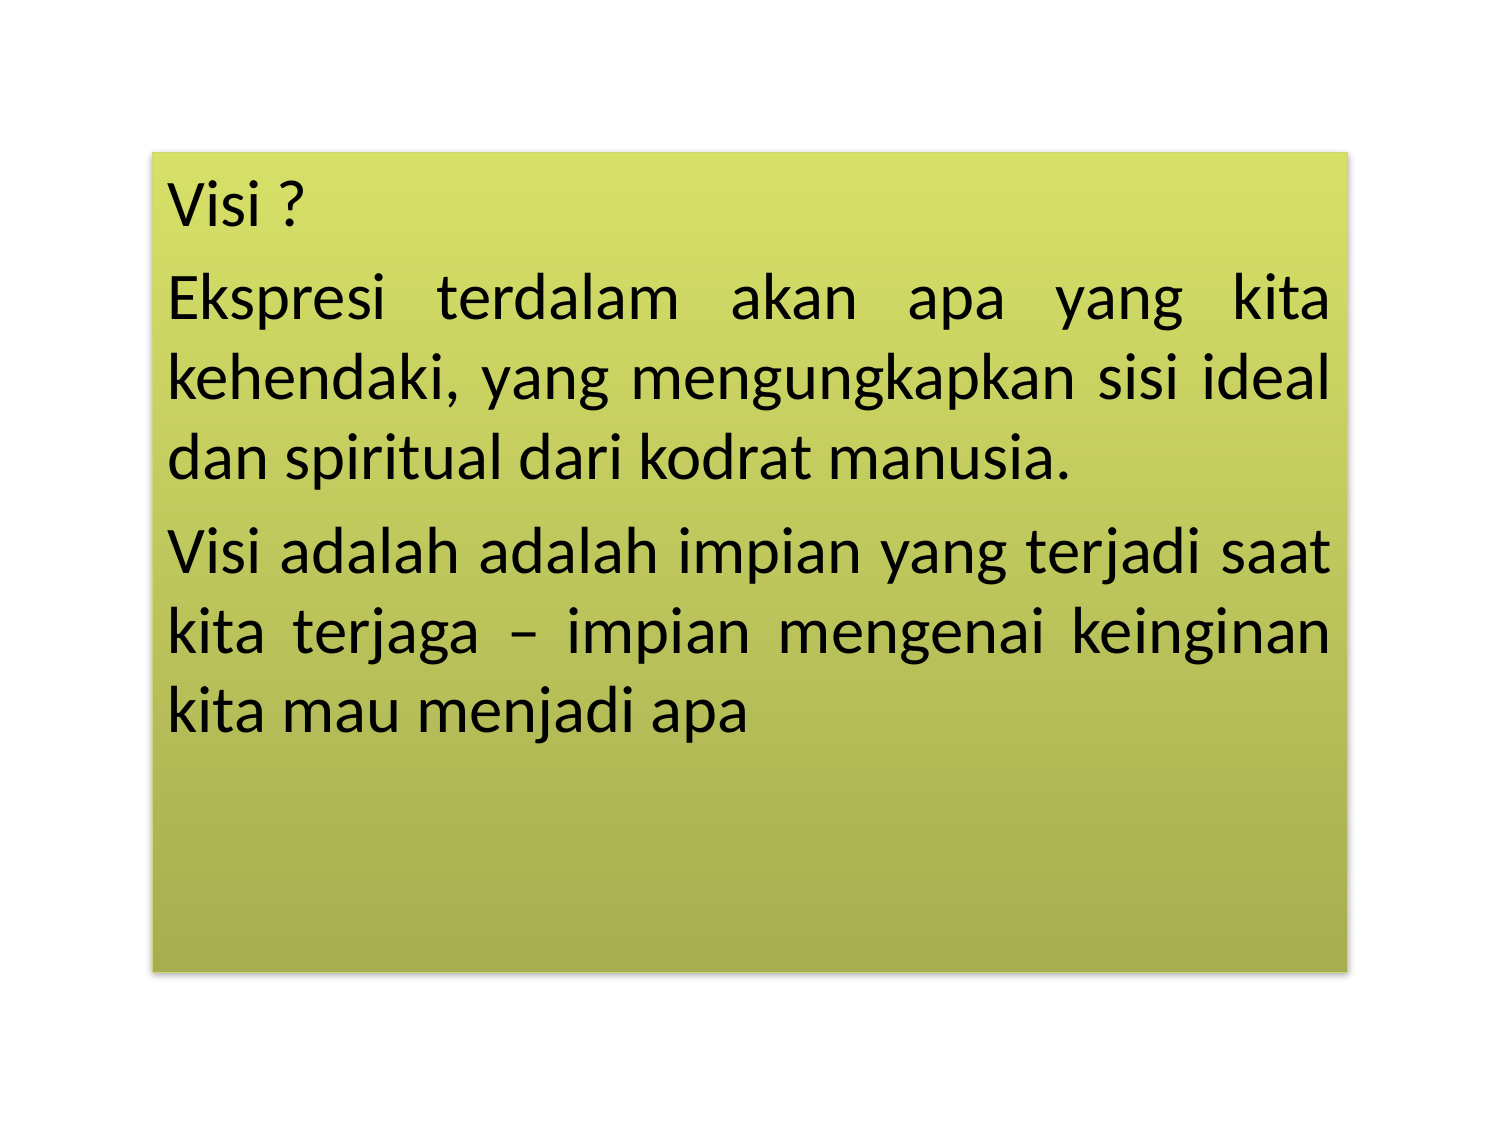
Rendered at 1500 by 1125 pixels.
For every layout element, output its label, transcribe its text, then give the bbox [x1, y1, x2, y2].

subtitle Visi ? Ekspresi terdalam akan apa yang kita kehendaki, yang mengungkapkan sisi ideal dan spiritual dari kodrat manusia. Visi adalah adalah impian yang terjadi saat kita terjaga – impian mengenai keinginan kita mau menjadi apa [152, 152, 1348, 973]
